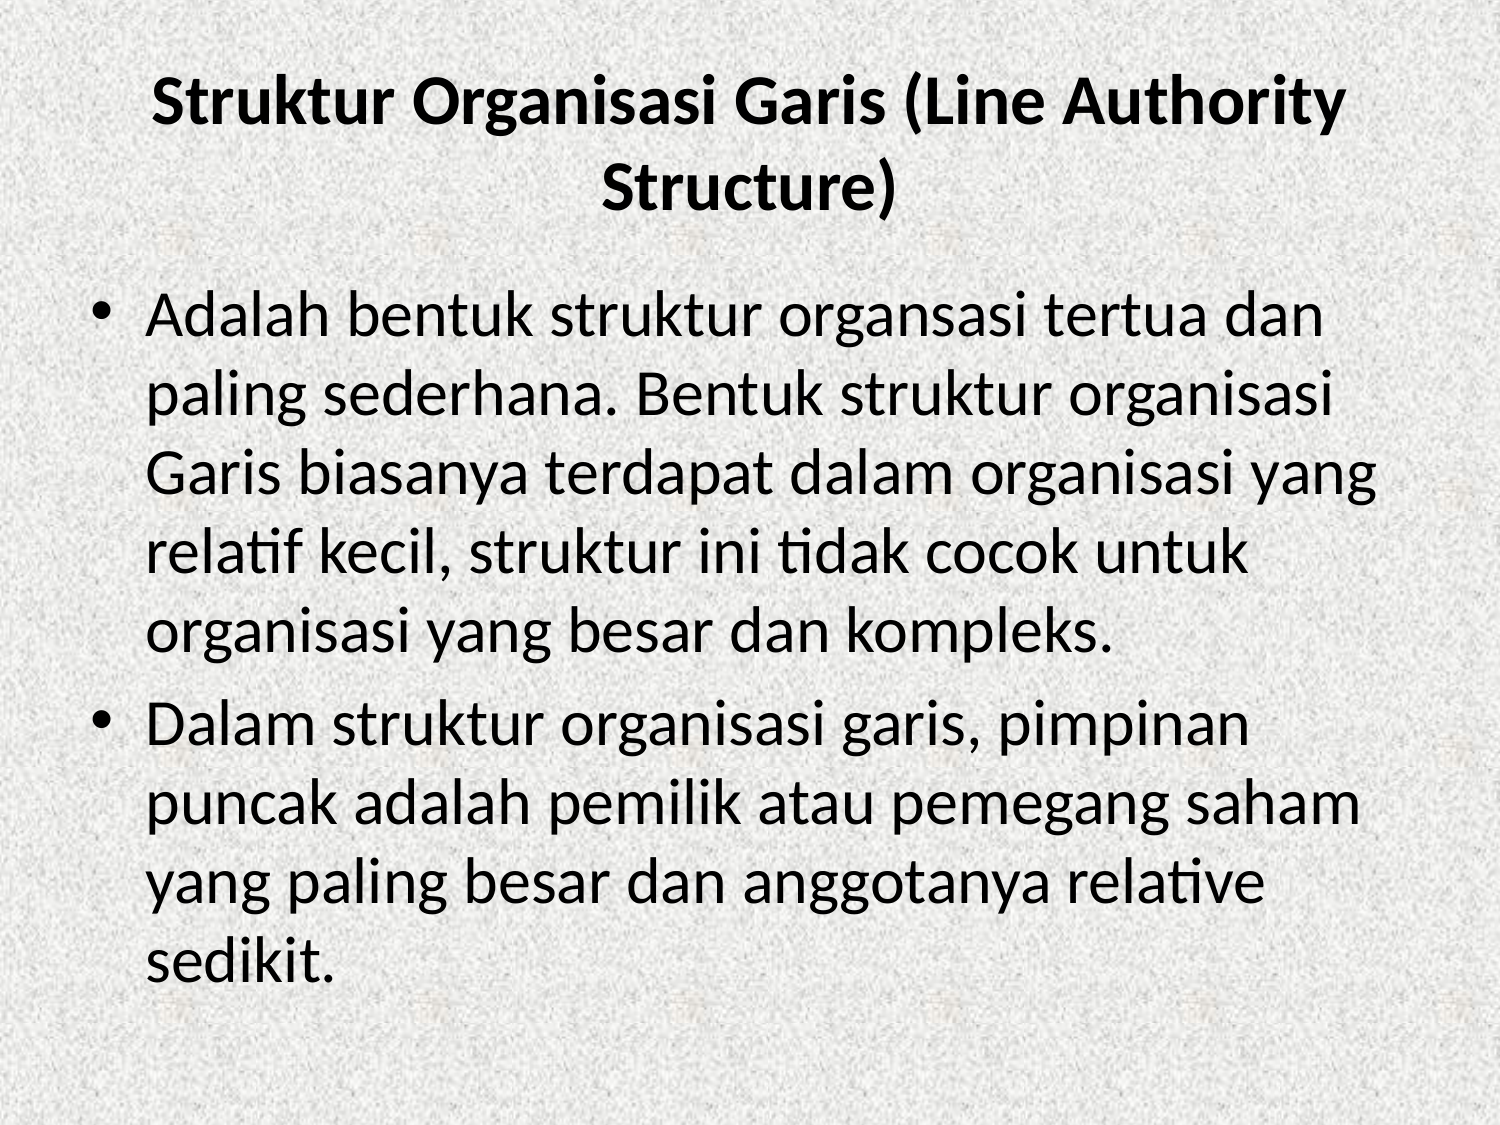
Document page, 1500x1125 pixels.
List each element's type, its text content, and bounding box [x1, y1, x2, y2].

title Struktur Organisasi Garis (Line Authority Structure) [75, 45, 1425, 233]
picture [0, 0, 1500, 1125]
list Adalah bentuk struktur organsasi tertua dan paling sederhana. Bentuk struktur organisasi Garis biasanya terdapat dalam organisasi yang relatif kecil, struktur ini tidak cocok untuk organisasi yang besar dan kompleks. Dalam struktur organisasi garis, pimpinan puncak adalah pemilik atau pemegang saham yang paling besar dan anggotanya relative sedikit. [75, 262, 1425, 1005]
